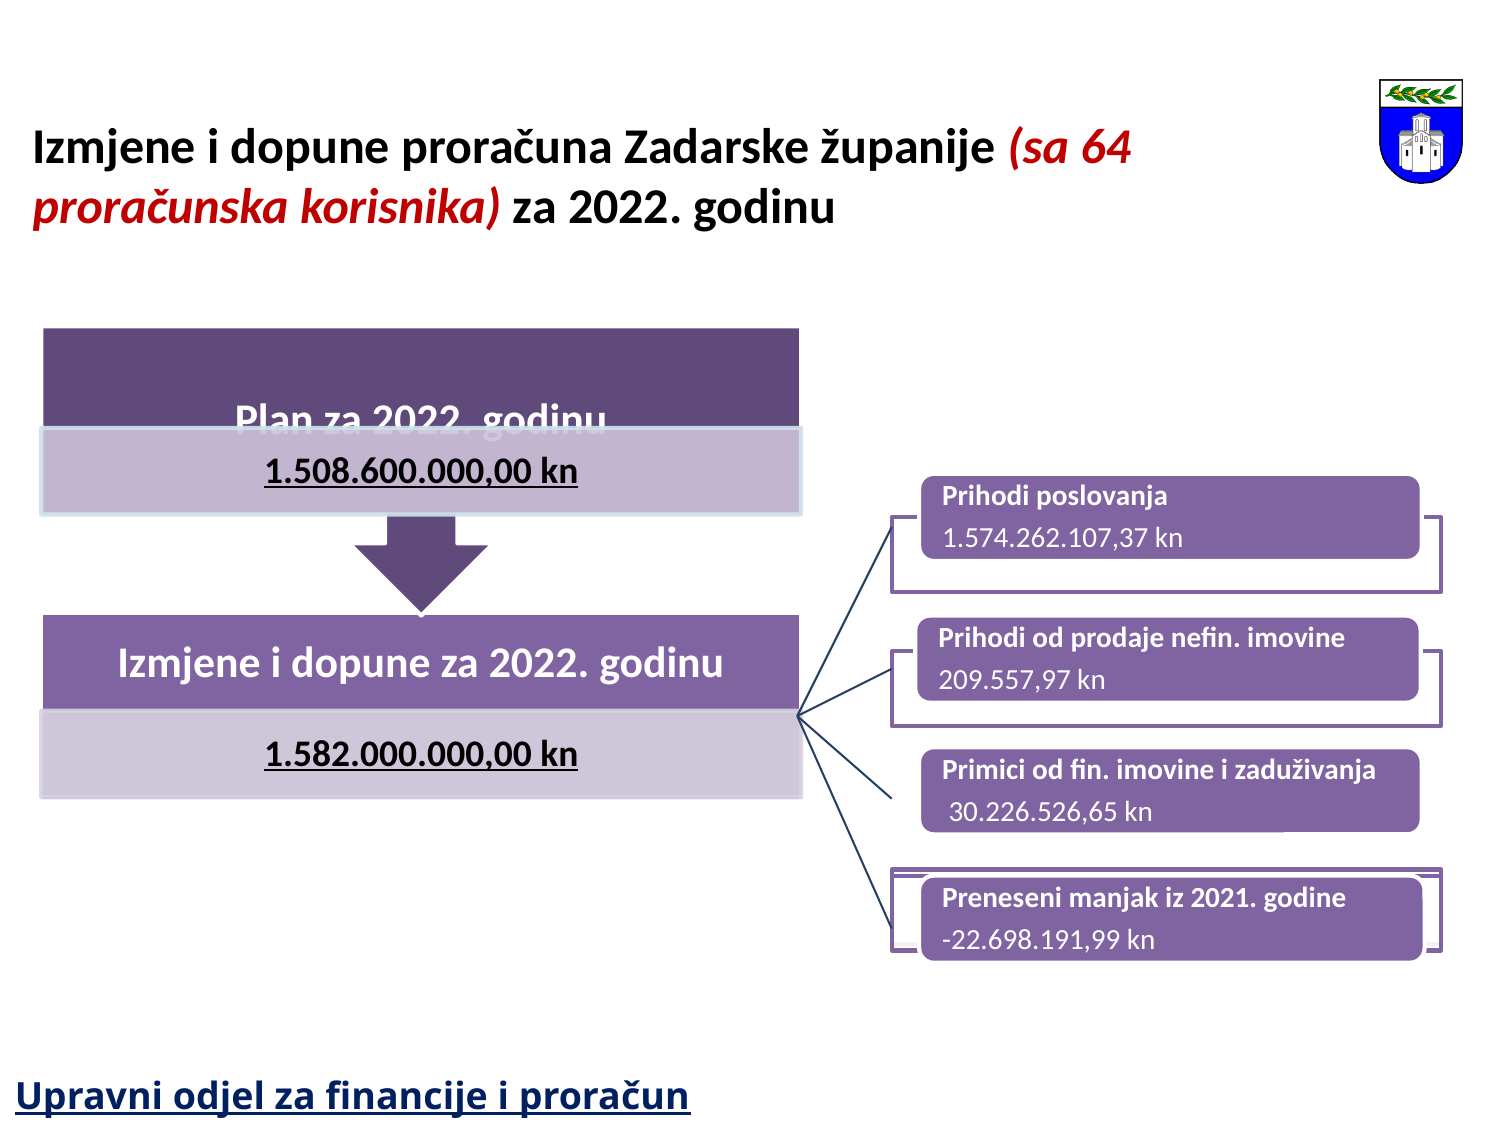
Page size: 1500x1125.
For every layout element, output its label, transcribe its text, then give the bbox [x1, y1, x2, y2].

title Izmjene i dopune proračuna Zadarske županije (sa 64 proračunska korisnika) za 2022. godinu [17, 79, 1380, 268]
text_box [41, 326, 802, 802]
text_box Upravni odjel za financije i proračun Zadarske županije [0, 1064, 798, 1125]
picture [1379, 79, 1463, 184]
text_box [796, 668, 892, 714]
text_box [796, 715, 892, 929]
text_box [796, 526, 892, 668]
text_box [891, 467, 1442, 1000]
